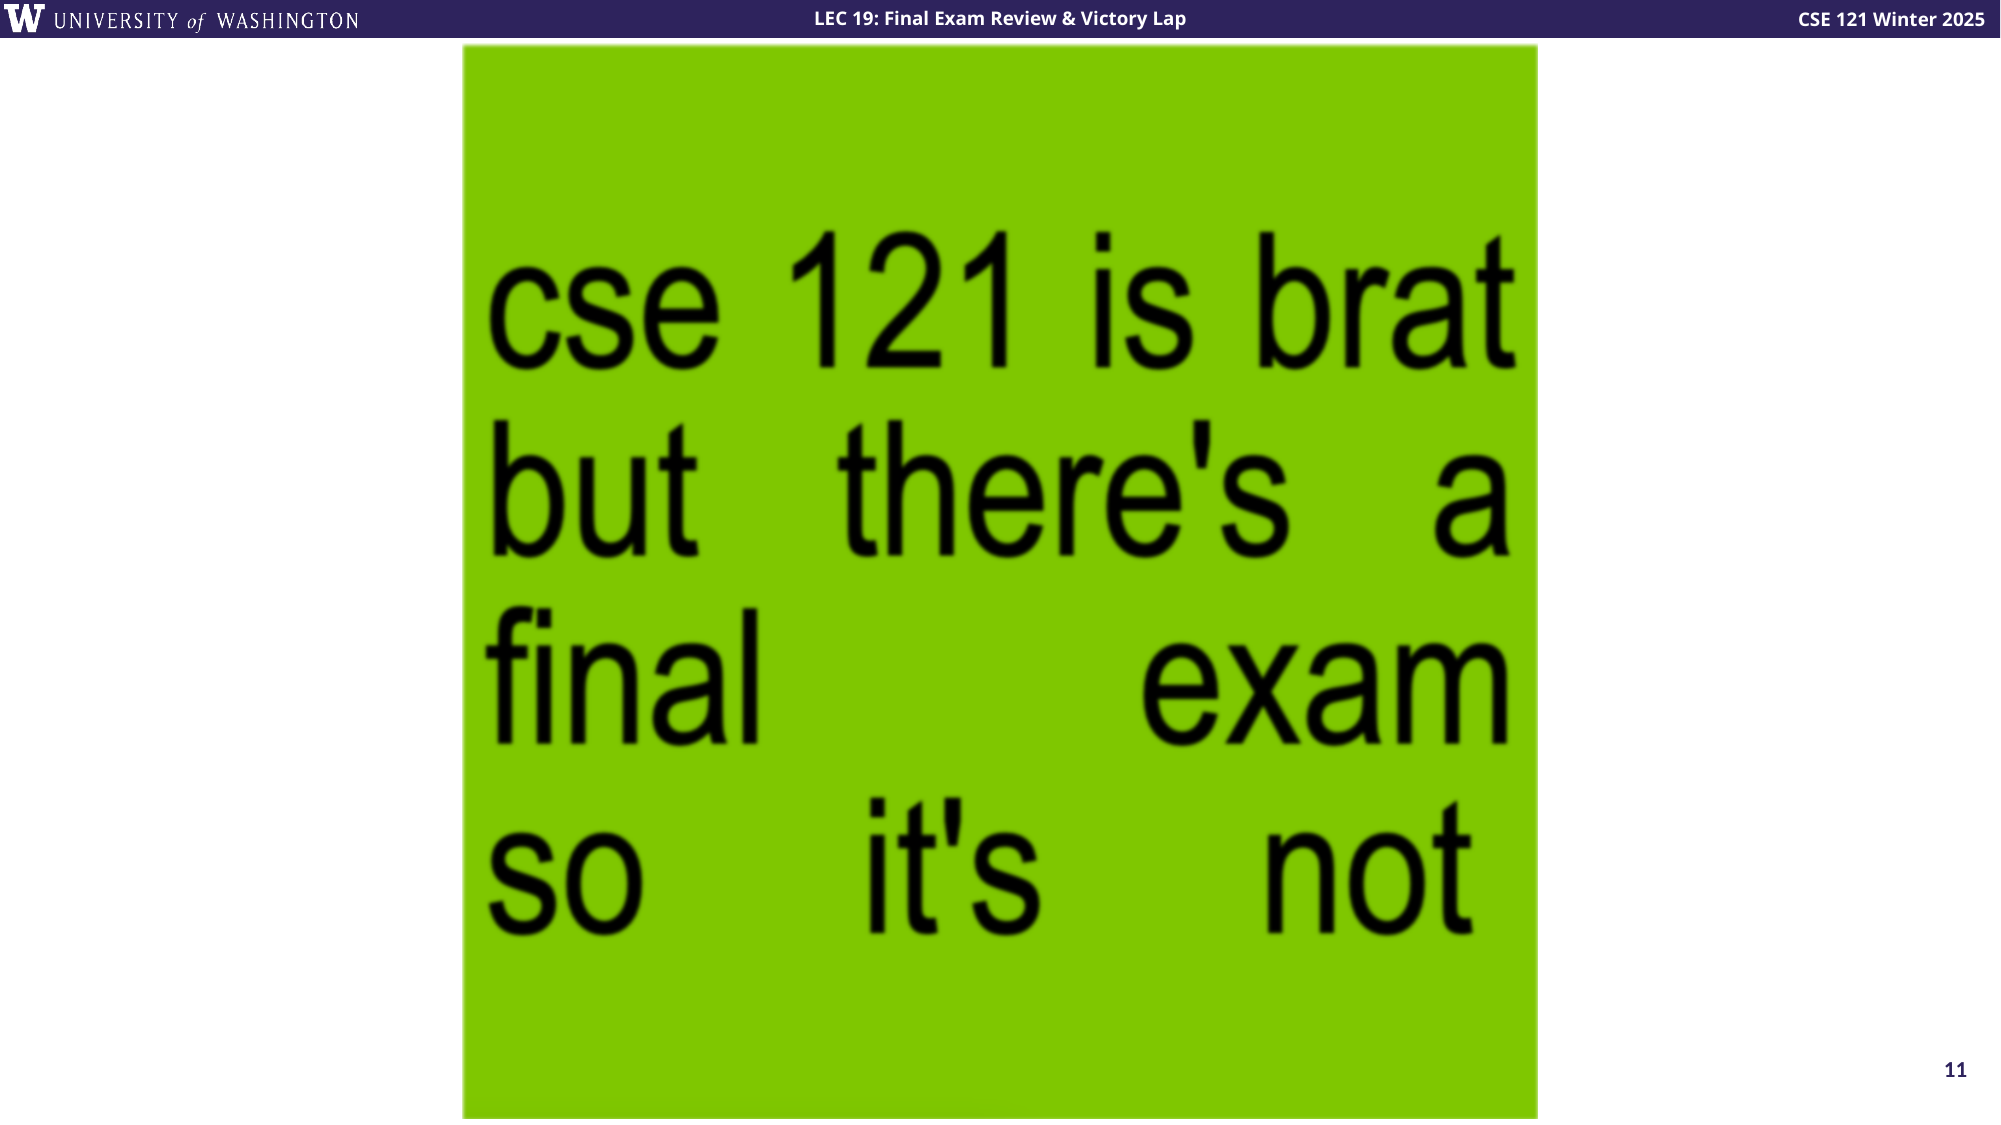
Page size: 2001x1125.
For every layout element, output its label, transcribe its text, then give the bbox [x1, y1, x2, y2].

picture [4, 4, 358, 33]
slide_number 11 [1934, 1047, 1975, 1090]
picture [462, 43, 1538, 1119]
